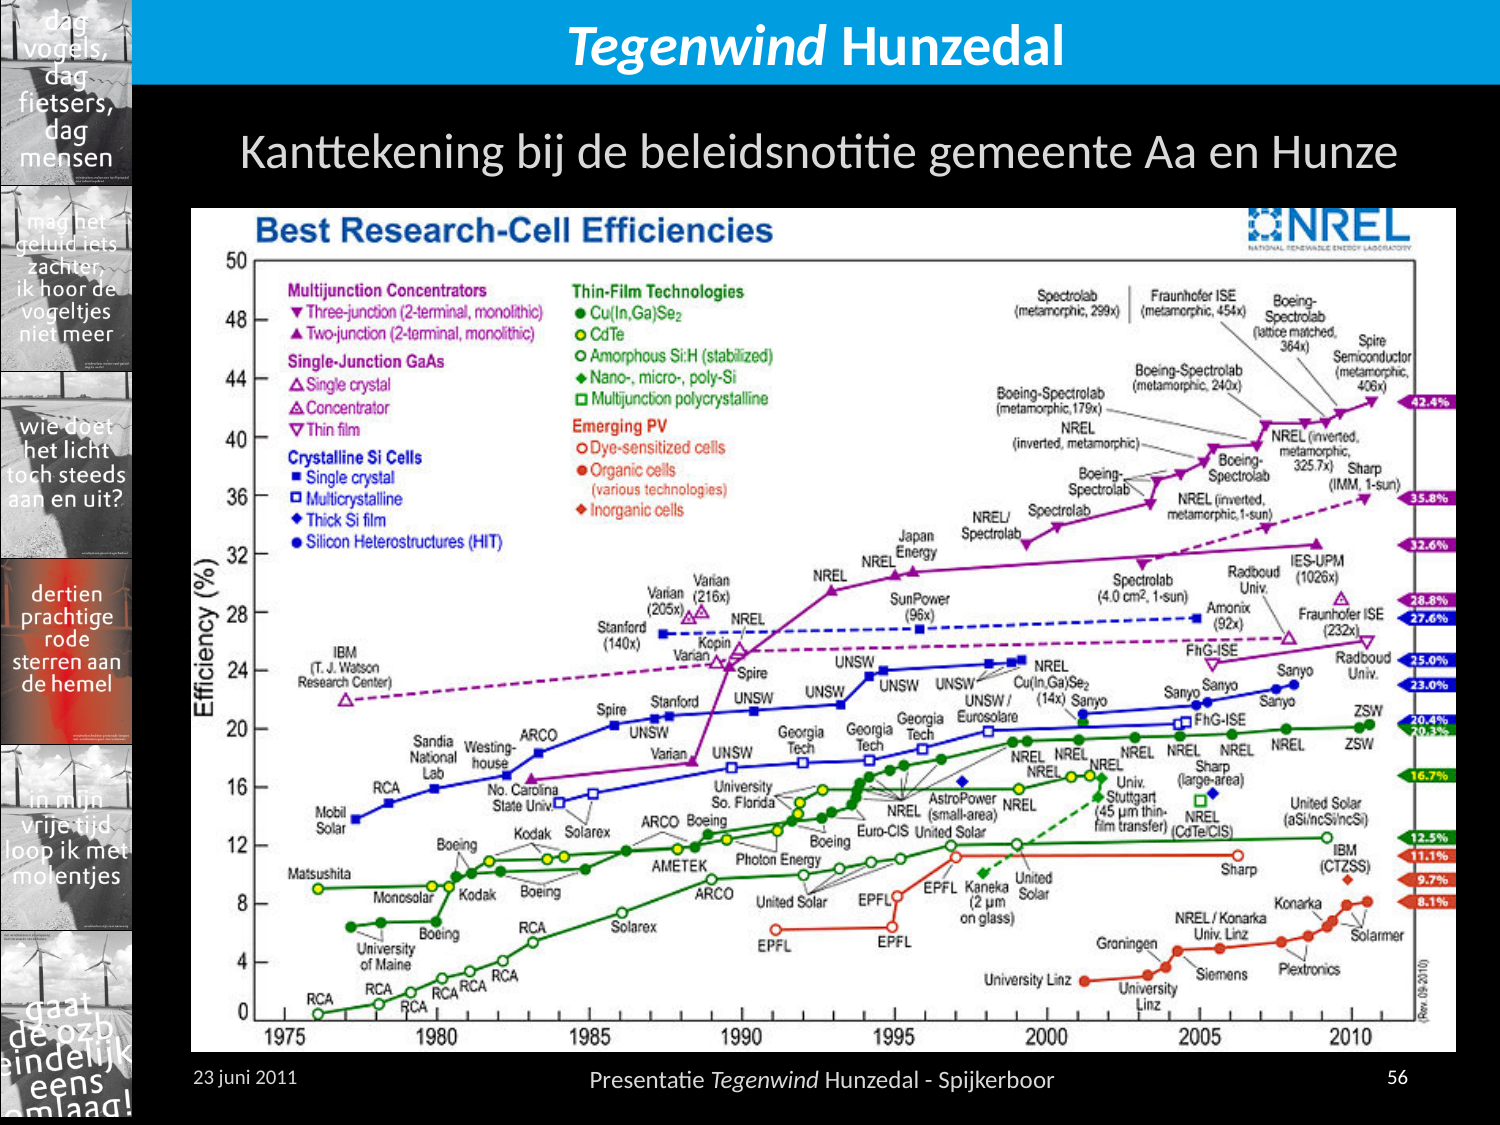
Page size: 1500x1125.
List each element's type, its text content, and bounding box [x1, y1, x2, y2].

picture [190, 208, 1456, 1052]
picture [0, 1, 132, 1117]
text_box Kanttekening bij de beleidsnotitie gemeente Aa en Hunze [171, 110, 1468, 186]
